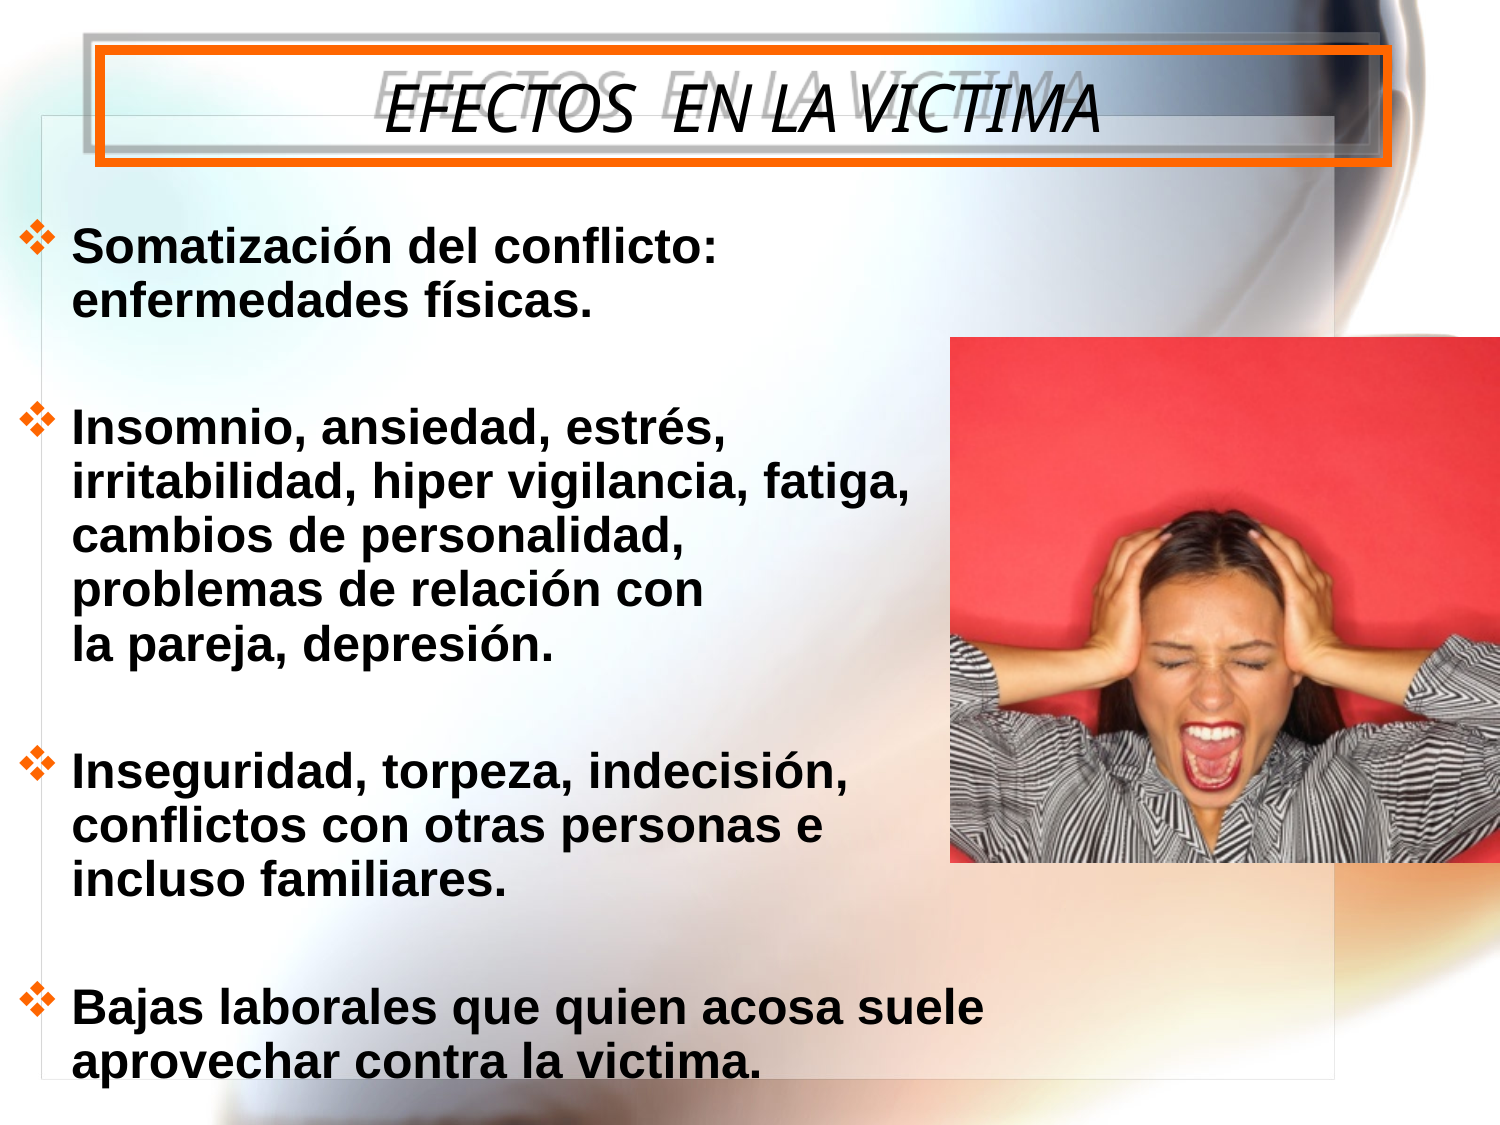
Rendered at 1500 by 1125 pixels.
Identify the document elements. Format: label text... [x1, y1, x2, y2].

title EFECTOS EN LA VICTIMA [99, 49, 1388, 163]
list Somatización del conflicto: enfermedades físicas. Insomnio, ansiedad, estrés, irritabilidad, hiper vigilancia, fatiga, cambios de personalidad, problemas de relación con la pareja, depresión. Inseguridad, torpeza, indecisión, conflictos con otras personas e incluso familiares. Bajas laborales que quien acosa suele aprovechar contra la victima. [0, 212, 1026, 1063]
picture [0, 0, 1500, 1125]
